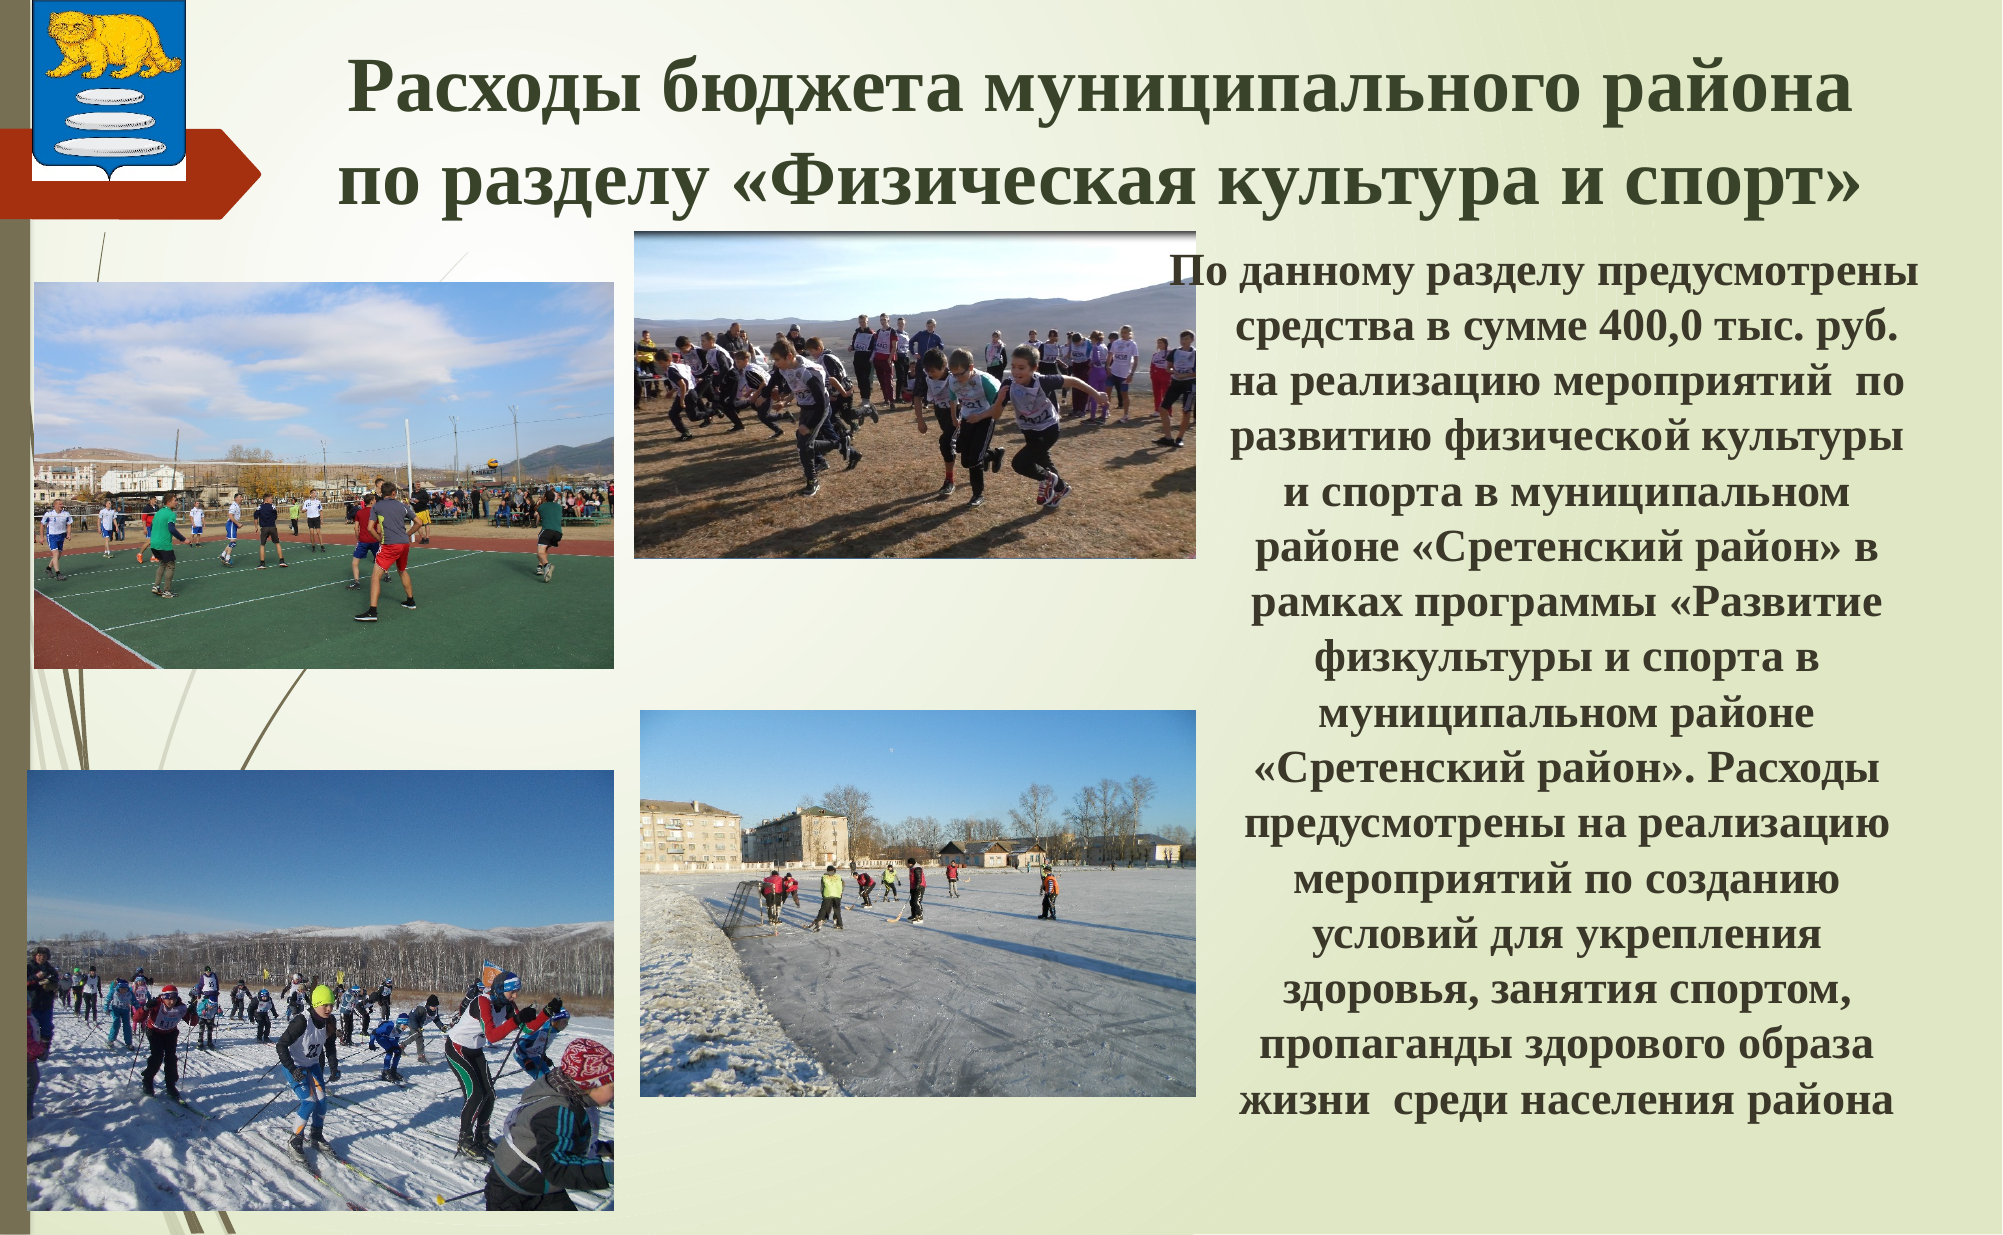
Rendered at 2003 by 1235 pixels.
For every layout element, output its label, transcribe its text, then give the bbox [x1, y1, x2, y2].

picture [34, 282, 614, 669]
picture [634, 231, 1196, 559]
title Расходы бюджета муниципального района по разделу «Физическая культура и спорт» [292, 25, 1911, 232]
picture [639, 710, 1196, 1097]
picture [26, 770, 614, 1211]
list По данному разделу предусмотрены средства в сумме 400,0 тыс. руб. на реализацию мероприятий по развитию физической культуры и спорта в муниципальном районе «Сретенский район» в рамках программы «Развитие физкультуры и спорта в муниципальном районе «Сретенский район». Расходы предусмотрены на реализацию мероприятий по созданию условий для укрепления здоровья, занятия спортом, пропаганды здорового образа жизни среди населения района [1154, 231, 1935, 1196]
picture [32, 0, 187, 181]
